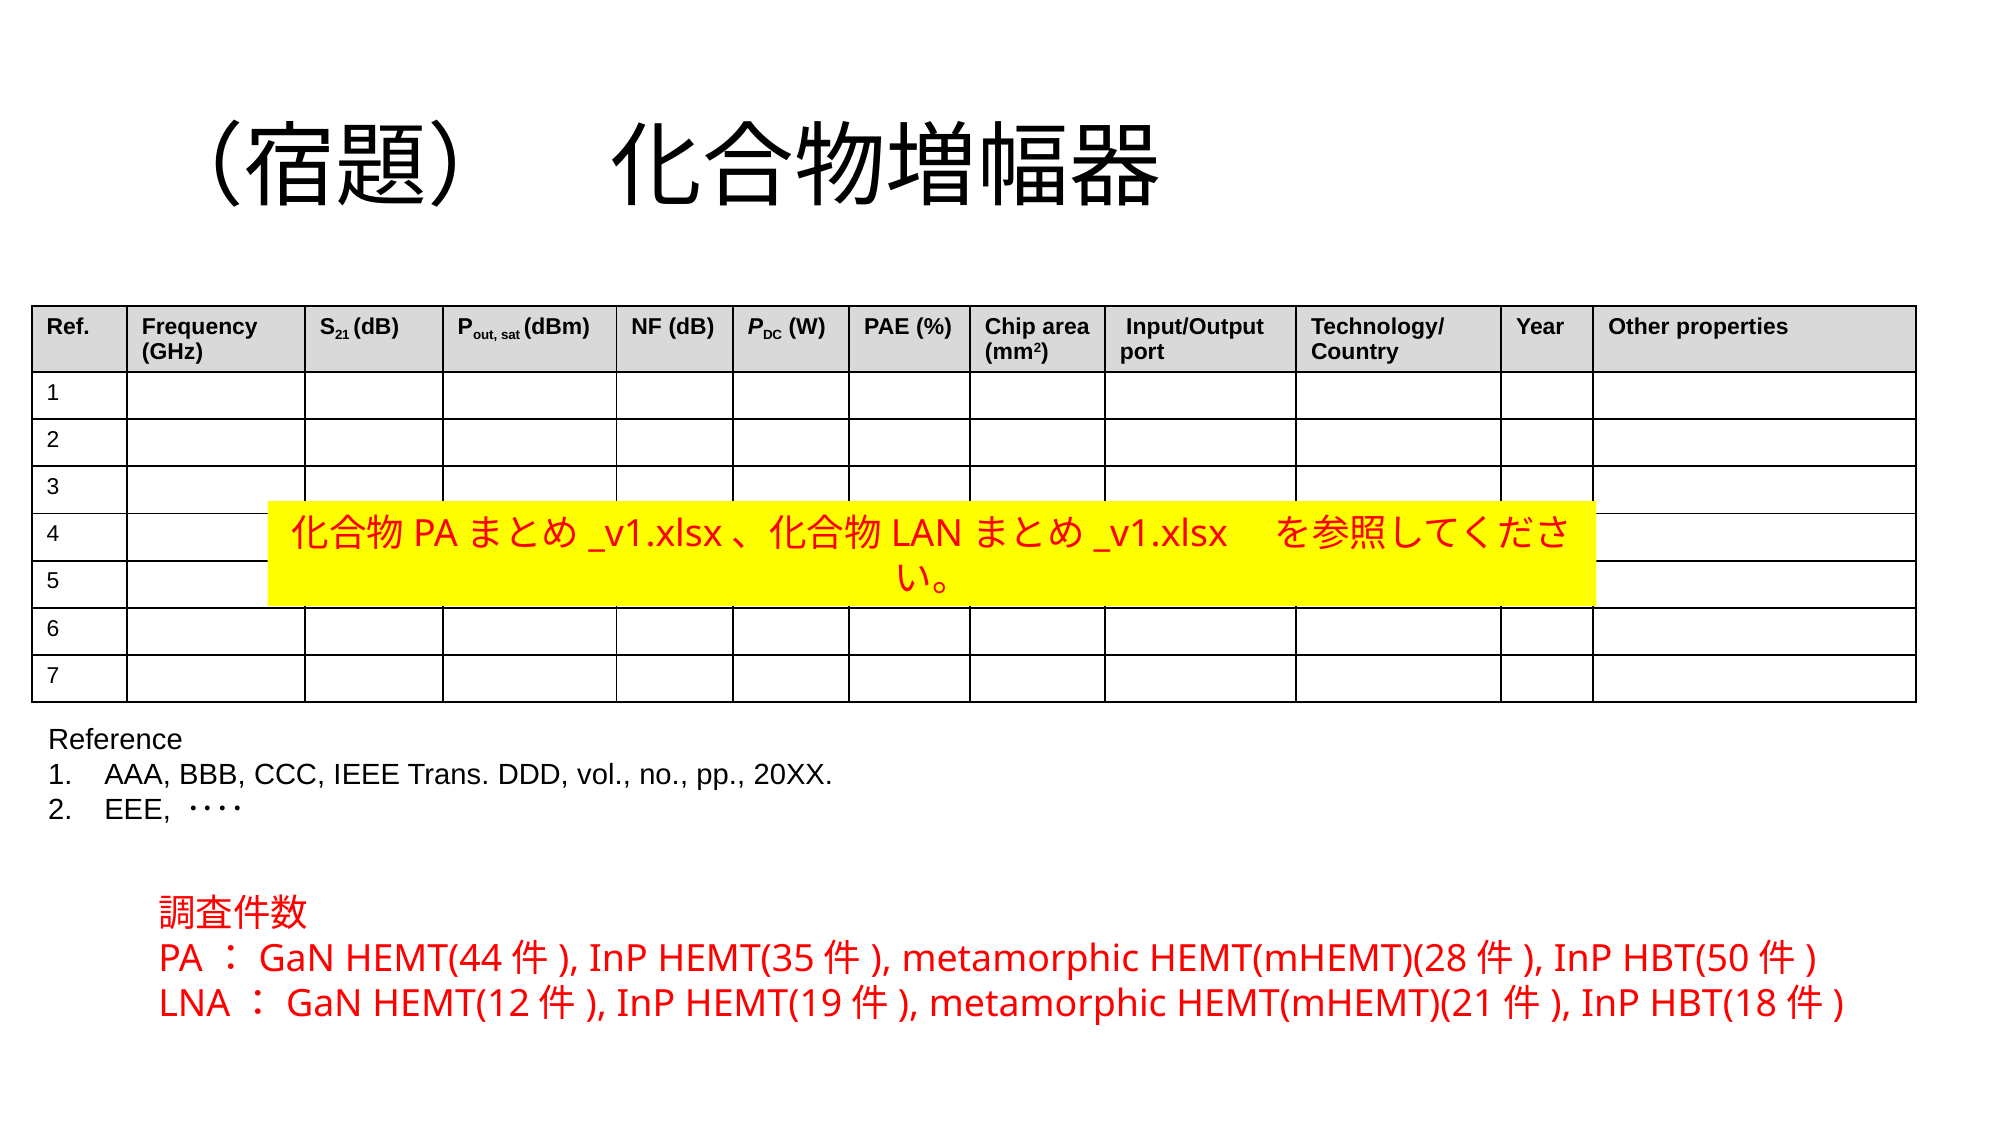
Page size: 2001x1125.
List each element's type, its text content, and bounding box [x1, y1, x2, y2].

table_cell 5 [33, 562, 126, 607]
table_cell [128, 656, 304, 701]
table_cell [617, 656, 732, 701]
table_cell [1106, 656, 1295, 701]
table_header S21 (dB) [306, 307, 442, 371]
table_cell [1502, 420, 1592, 465]
table_cell [1597, 514, 1915, 560]
table_header Input/Output port [1106, 307, 1295, 371]
table_cell [971, 373, 1104, 418]
table_cell [617, 609, 732, 654]
table_cell 3 [33, 467, 126, 513]
table_cell [1106, 373, 1295, 418]
table_header Other properties [1594, 307, 1915, 371]
table_cell [617, 373, 732, 418]
table_cell [444, 467, 616, 501]
table_cell [1297, 609, 1500, 654]
table_cell [734, 373, 848, 418]
table_cell [850, 420, 969, 465]
table_cell [850, 373, 969, 418]
table_cell [128, 420, 304, 465]
table_cell [617, 467, 732, 501]
table_header PDC (W) [734, 307, 848, 371]
table_cell [1106, 609, 1295, 654]
table_cell [306, 467, 442, 501]
title （宿題） 化合物増幅器 [137, 59, 1863, 278]
table_cell [971, 656, 1104, 701]
table_cell [1594, 373, 1915, 418]
table_cell [971, 467, 1104, 501]
table_cell 6 [33, 609, 126, 654]
table_cell [850, 467, 969, 501]
table_cell [1297, 420, 1500, 465]
table_header NF (dB) [617, 307, 732, 371]
table_cell [1106, 467, 1295, 501]
table_cell [128, 514, 267, 560]
table_cell [444, 656, 616, 701]
table_cell [850, 656, 969, 701]
table_cell [734, 656, 848, 701]
table_cell [1502, 609, 1592, 654]
table_header PAE (%) [850, 307, 969, 371]
table_cell [1502, 373, 1592, 418]
table_cell [1297, 467, 1500, 501]
table_header Year [1502, 307, 1592, 371]
table_cell [306, 609, 442, 654]
table_cell [1297, 373, 1500, 418]
table_header Ref. [33, 307, 126, 371]
table_cell [1594, 562, 1915, 607]
table_cell [850, 609, 969, 654]
table_cell 1 [33, 373, 126, 418]
table_cell 2 [33, 420, 126, 465]
table_cell [1297, 656, 1500, 701]
table_cell [444, 609, 616, 654]
table_cell [1594, 420, 1915, 465]
table_header Frequency (GHz) [128, 307, 304, 371]
table_cell [444, 420, 616, 465]
table_cell [1106, 420, 1295, 465]
text_box Reference AAA, BBB, CCC, IEEE Trans. DDD, vol., no., pp., 20XX. EEE, ････ [33, 713, 850, 903]
text_box 化合物PAまとめ_v1.xlsx、化合物LANまとめ_v1.xlsx を参照してください。 [267, 501, 1597, 606]
table_cell [128, 609, 304, 654]
table_cell 4 [33, 514, 126, 560]
table_cell [128, 373, 304, 418]
table_cell [444, 373, 616, 418]
table_cell [971, 609, 1104, 654]
table_cell [734, 420, 848, 465]
table_cell [128, 467, 304, 513]
table_cell [1594, 609, 1915, 654]
table_cell [1502, 467, 1592, 501]
table_cell [1502, 656, 1592, 701]
table_cell [306, 420, 442, 465]
table_cell [1594, 656, 1915, 701]
text_box 調査件数 PA：GaN HEMT(44件), InP HEMT(35件), metamorphic HEMT(mHEMT)(28件), InP HBT(50件) LNA：GaN HEMT(12件), InP HEMT(19件), metamorphic HEMT(mHEMT)(21件), InP HBT(18件) [143, 881, 1863, 1032]
table_cell [1594, 467, 1915, 513]
table_cell [971, 420, 1104, 465]
table_cell [734, 609, 848, 654]
table_header Technology/ Country [1297, 307, 1500, 371]
table_header Chip area (mm2) [971, 307, 1104, 371]
table_cell [128, 562, 304, 607]
table_cell [306, 656, 442, 701]
table_cell 7 [33, 656, 126, 701]
table_header Pout, sat (dBm) [444, 307, 616, 371]
table_cell [306, 373, 442, 418]
table_cell [734, 467, 848, 501]
table_cell [617, 420, 732, 465]
